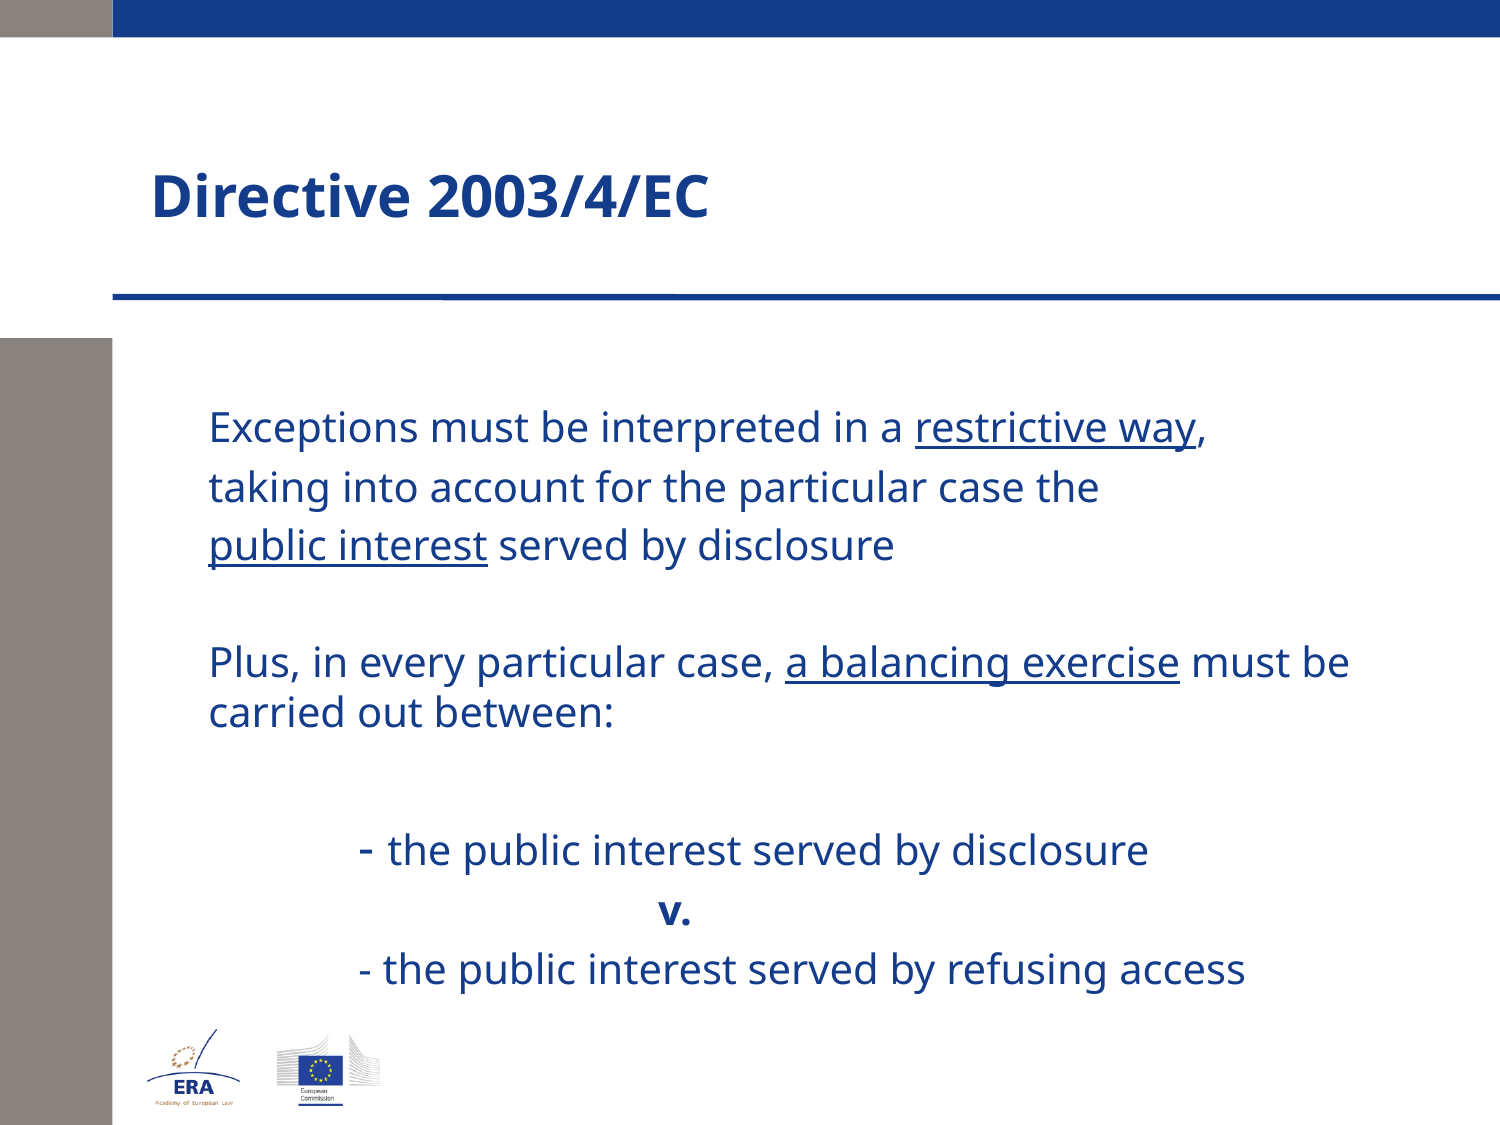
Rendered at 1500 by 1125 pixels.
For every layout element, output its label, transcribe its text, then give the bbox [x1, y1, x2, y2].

list Exceptions must be interpreted in a restrictive way, taking into account for the particular case the public interest served by disclosure Plus, in every particular case, a balancing exercise must be carried out between: - the public interest served by disclosure v. - the public interest served by refusing access [136, 324, 1388, 1001]
picture [277, 1034, 380, 1106]
title Directive 2003/4/EC [135, 125, 1236, 264]
picture [147, 1029, 240, 1106]
